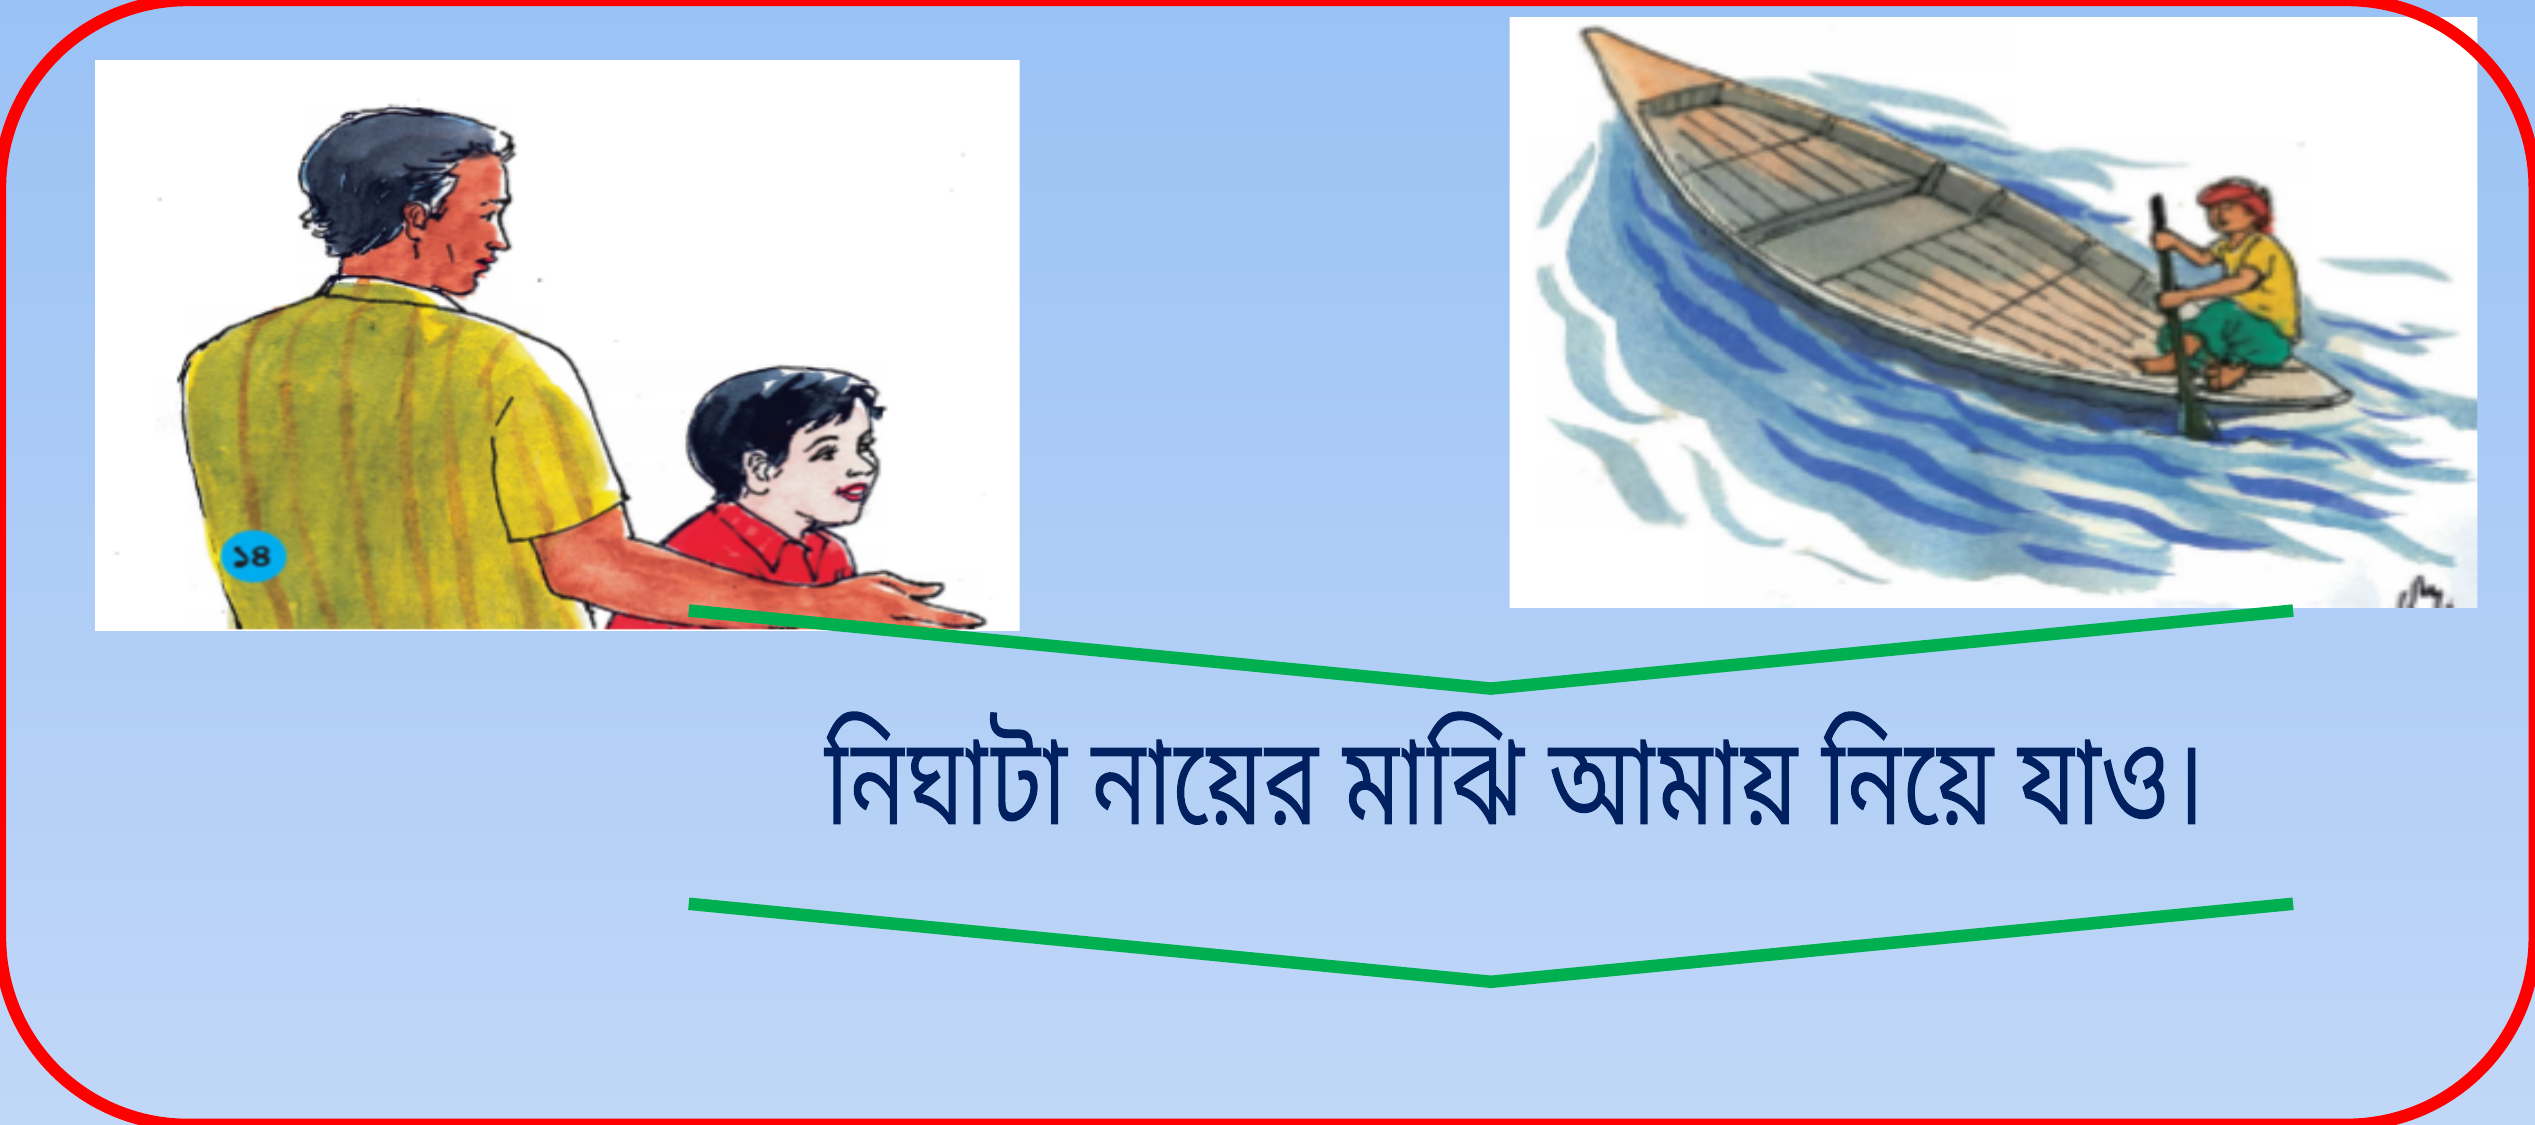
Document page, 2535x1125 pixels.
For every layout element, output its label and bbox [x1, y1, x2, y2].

text_box [688, 688, 2294, 904]
text_box [106, 0, 2428, 17]
text_box [95, 17, 2478, 631]
text_box [0, 23, 2535, 1125]
